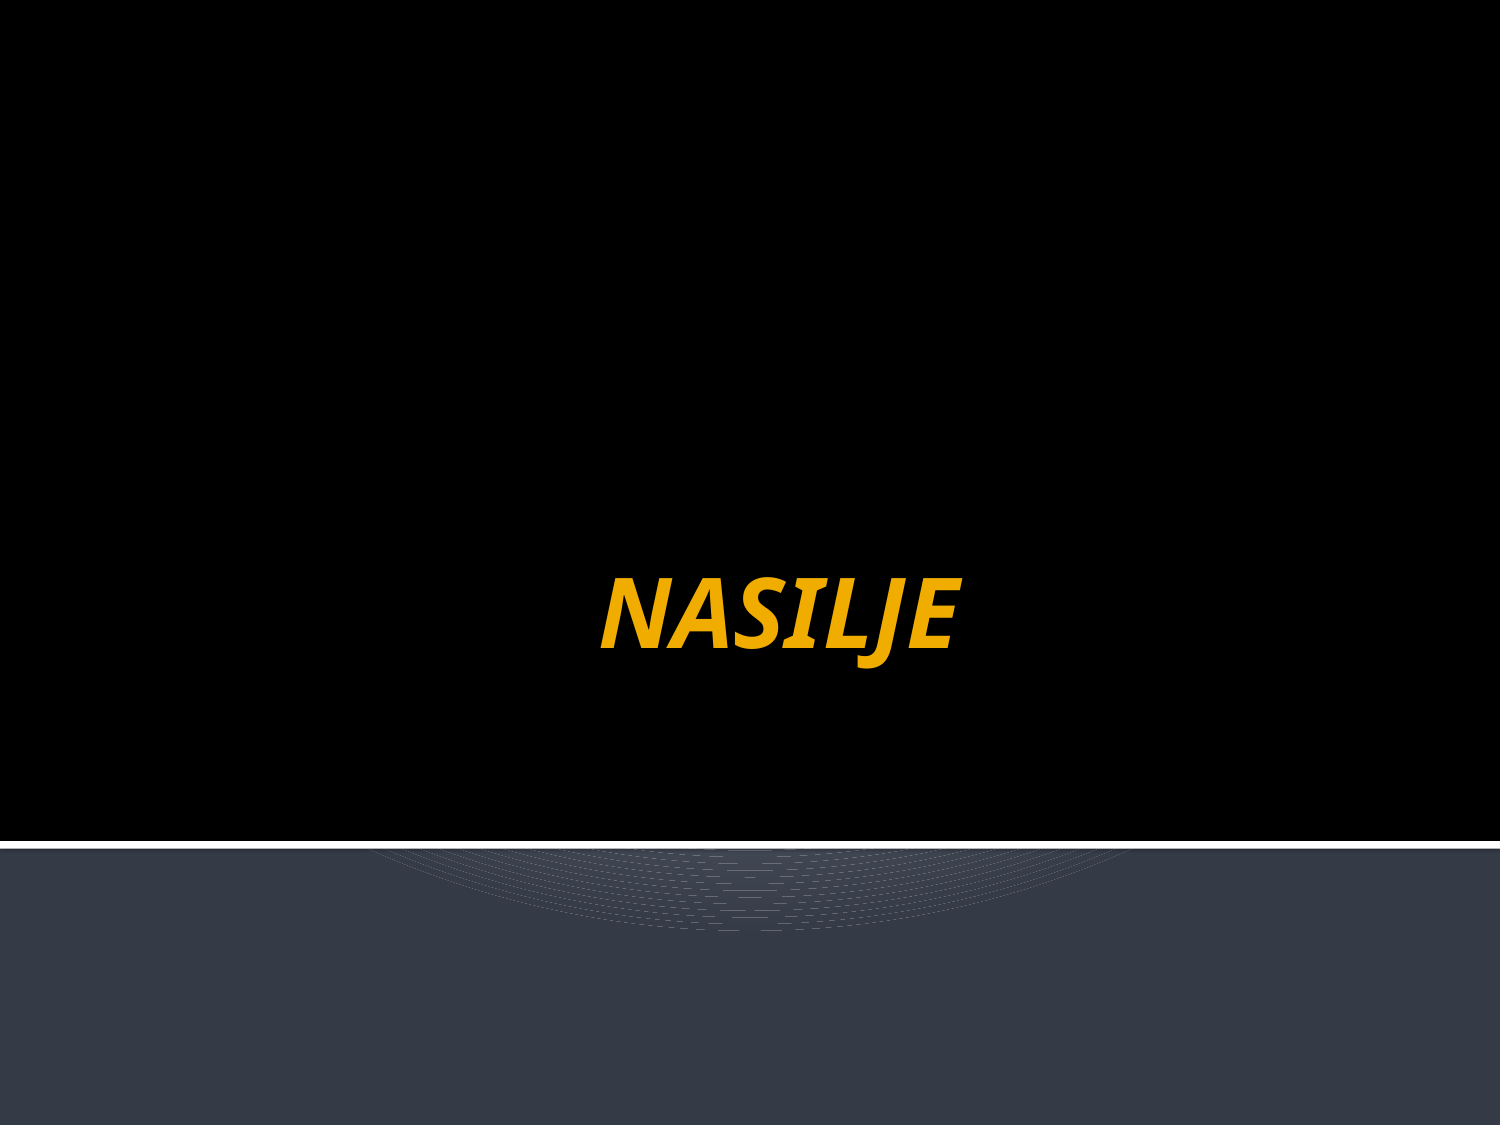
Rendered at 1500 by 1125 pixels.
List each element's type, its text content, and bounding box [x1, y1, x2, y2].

title NASILJE [112, 550, 1438, 825]
